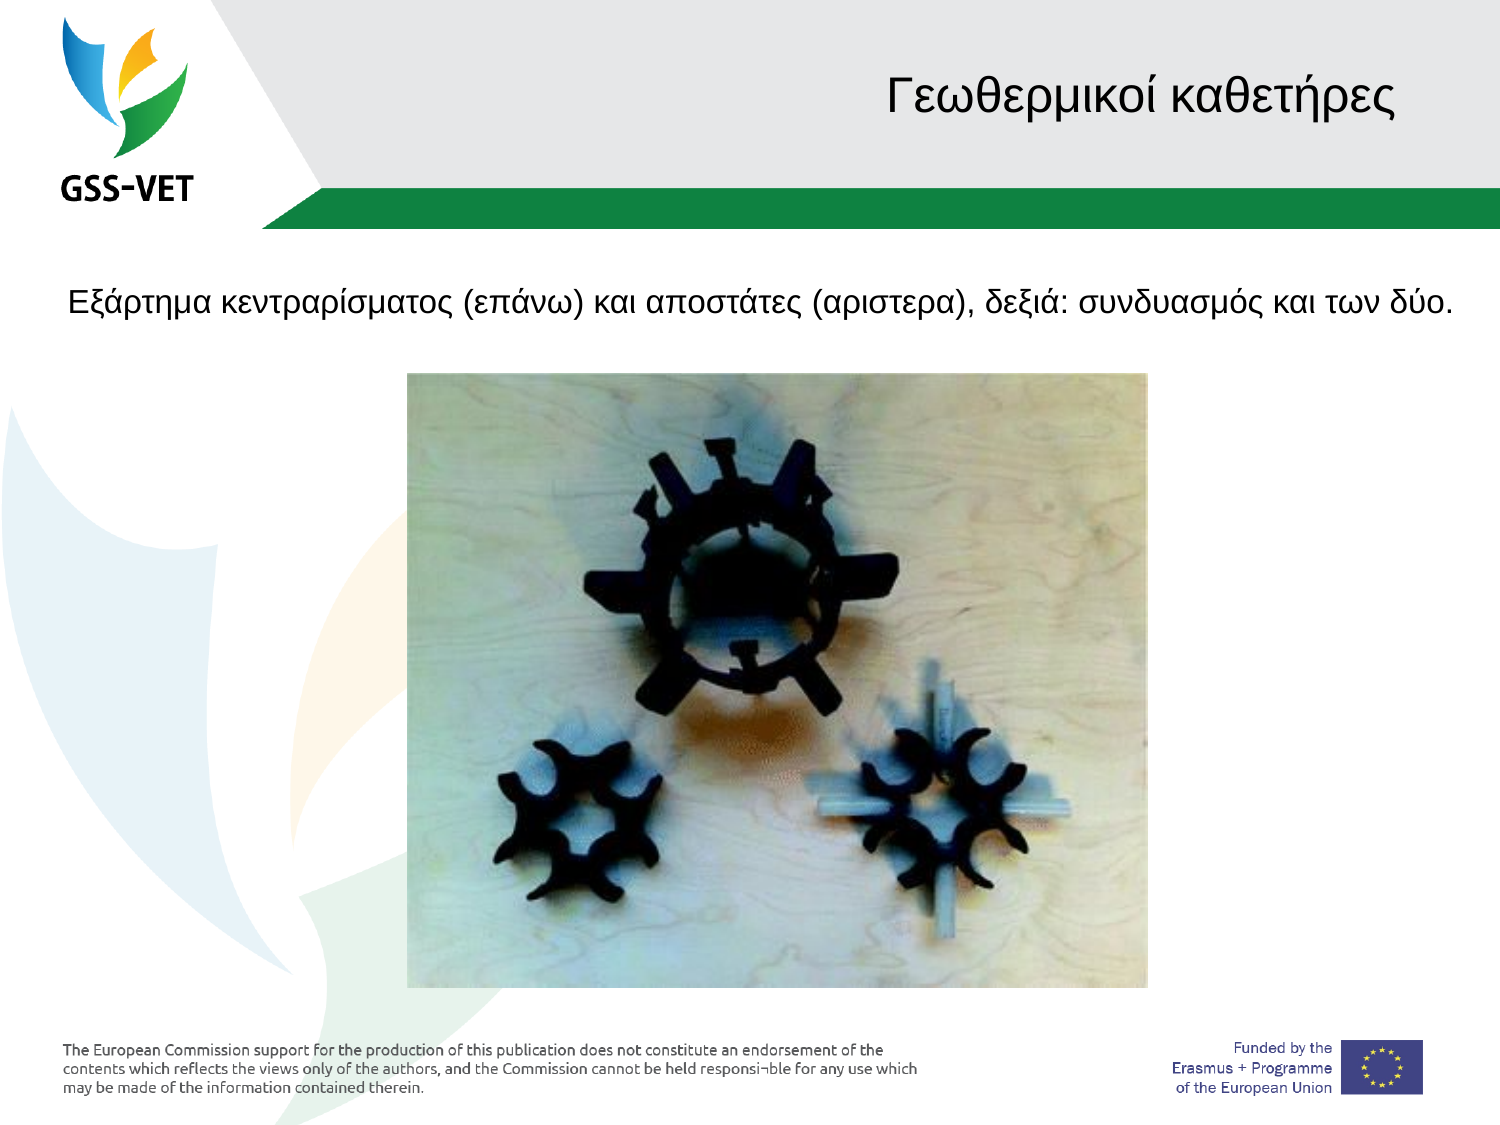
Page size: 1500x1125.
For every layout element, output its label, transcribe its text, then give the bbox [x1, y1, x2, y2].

text_box Εξάρτημα κεντραρίσματος (επάνω) και αποστάτες (αριστερα), δεξιά: συνδυασμός και των δύο. [53, 233, 1500, 328]
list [407, 373, 1148, 988]
picture [0, 0, 1500, 1125]
title Γεωθερμικοί καθετήρες [324, 0, 1425, 185]
